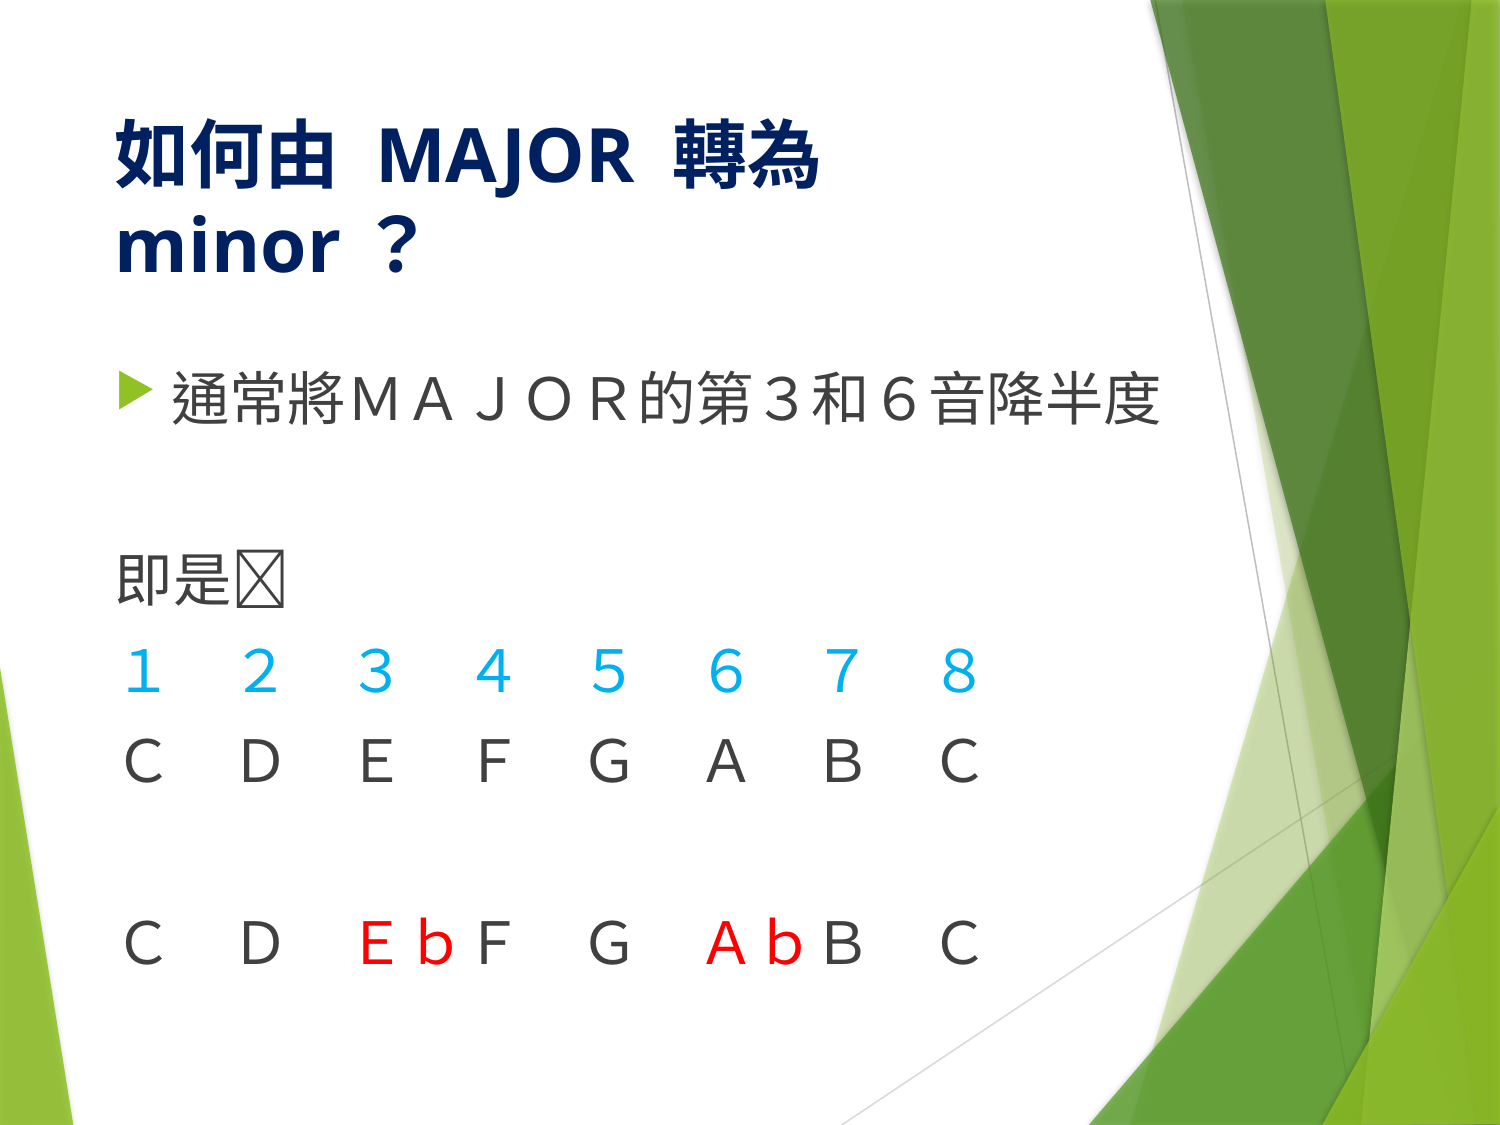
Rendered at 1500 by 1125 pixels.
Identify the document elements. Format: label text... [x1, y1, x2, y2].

list 通常將ＭＡＪＯＲ的第３和６音降半度 即是 １ ２ ３ ４ ５ ６ ７ ８ Ｃ Ｄ Ｅ Ｆ Ｇ Ａ Ｂ Ｃ Ｃ Ｄ ＥｂＦ Ｇ ＡｂＢ Ｃ [99, 354, 1348, 992]
title 如何由 MAJOR 轉為 minor？ [99, 99, 1142, 317]
